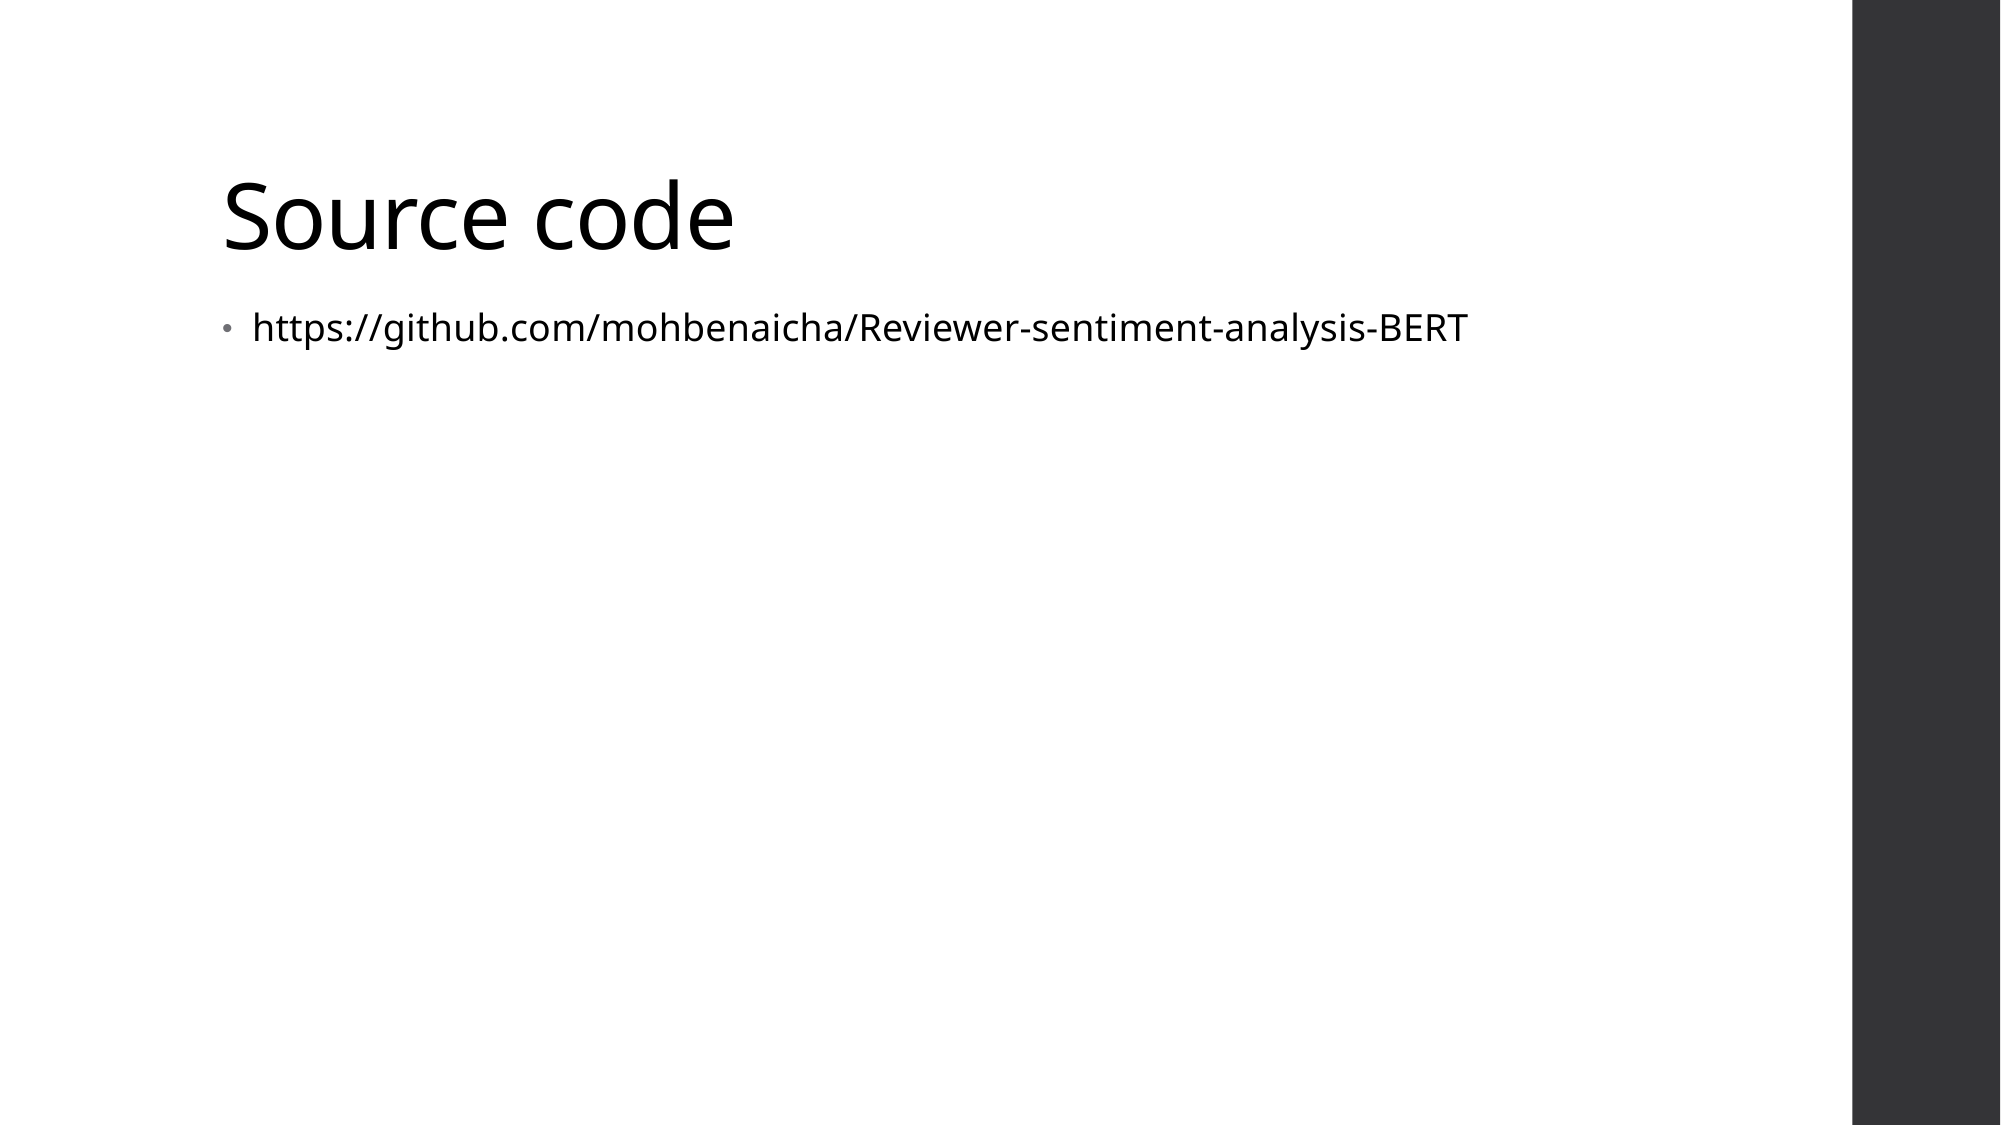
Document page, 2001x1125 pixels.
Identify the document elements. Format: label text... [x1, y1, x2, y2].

title Source code [206, 60, 1797, 278]
list https://github.com/mohbenaicha/Reviewer-sentiment-analysis-BERT [206, 299, 1617, 1014]
